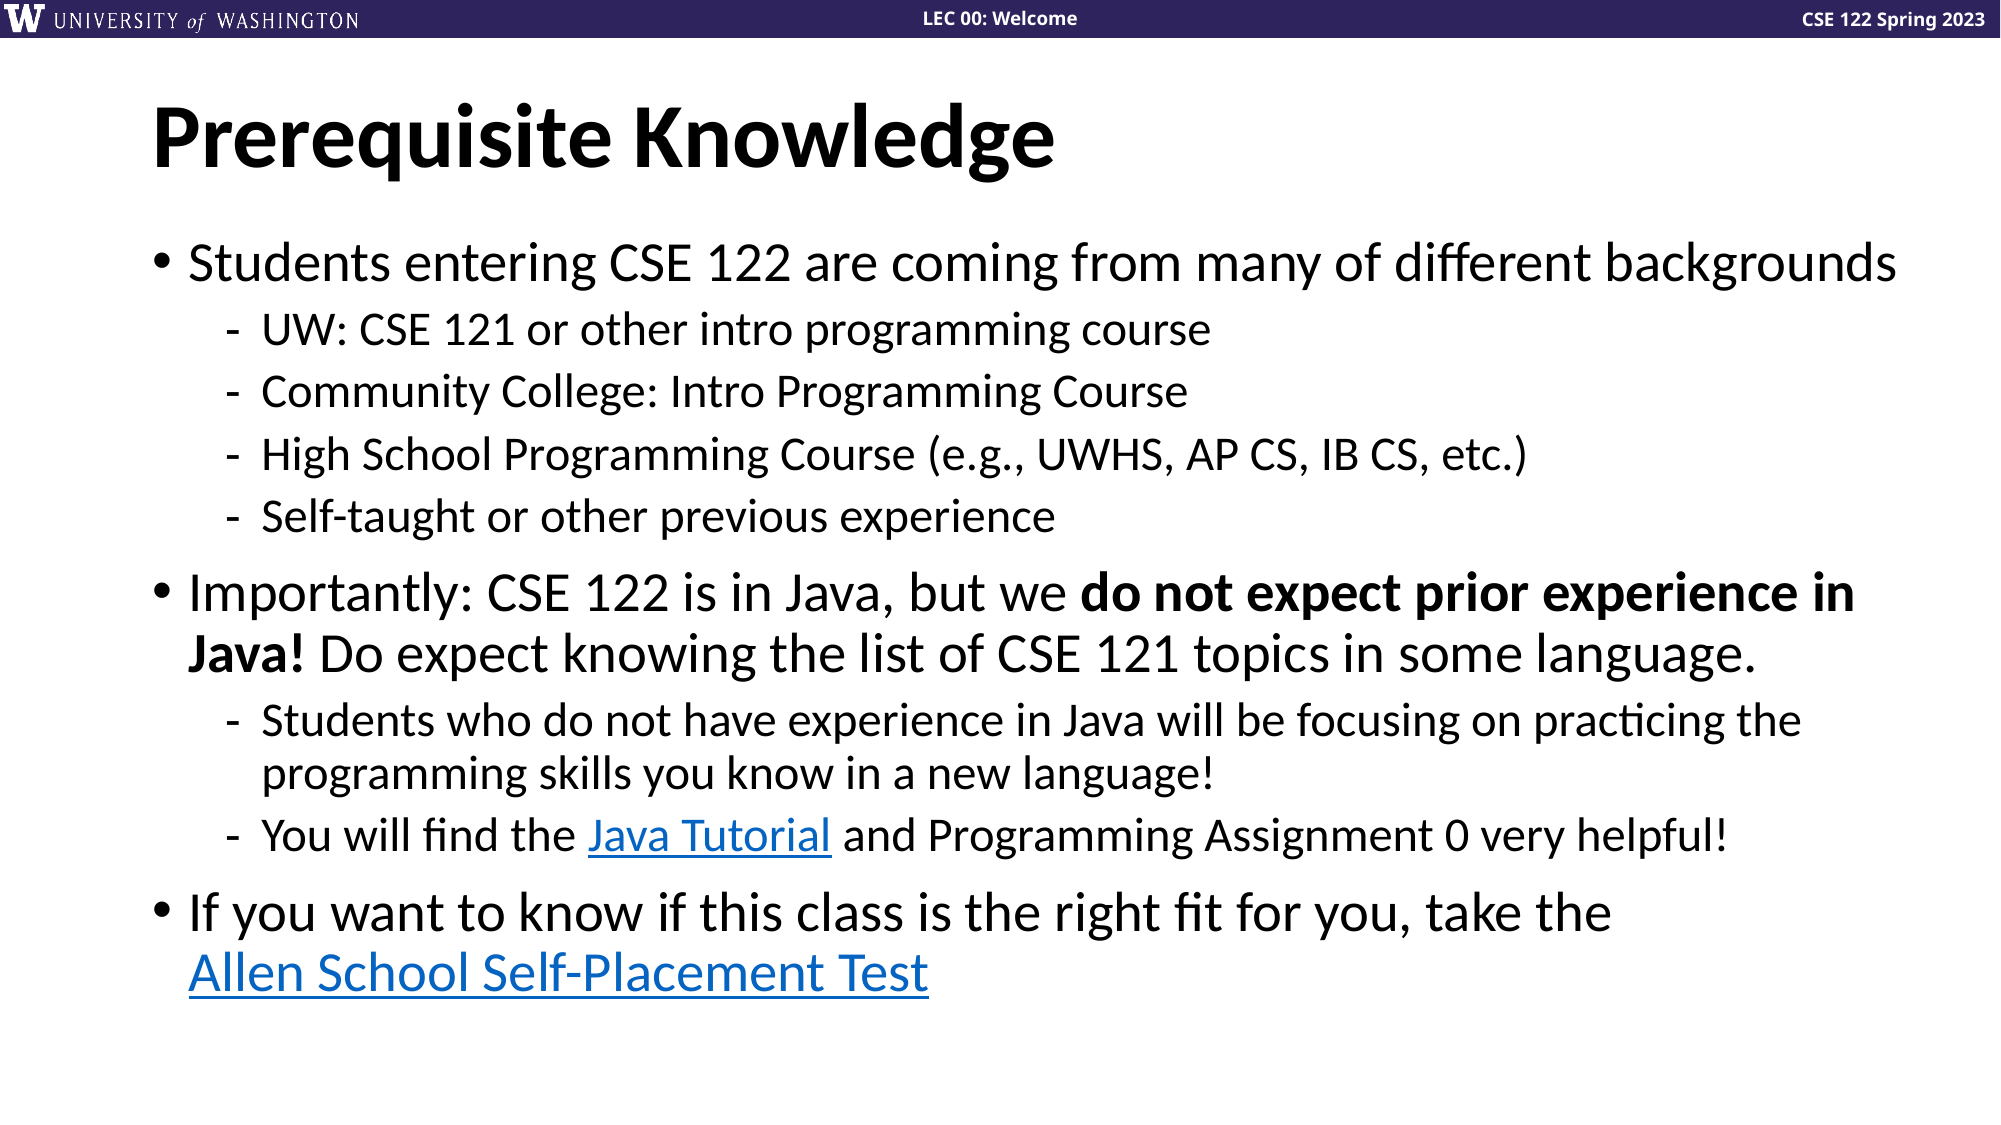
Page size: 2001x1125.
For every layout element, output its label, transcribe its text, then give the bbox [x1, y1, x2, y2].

picture [4, 4, 358, 33]
title Prerequisite Knowledge [137, 74, 1863, 200]
list Students entering CSE 122 are coming from many of different backgrounds UW: CSE 121 or other intro programming course Community College: Intro Programming Course High School Programming Course (e.g., UWHS, AP CS, IB CS, etc.) Self-taught or other previous experience Importantly: CSE 122 is in Java, but we do not expect prior experience in Java! Do expect knowing the list of CSE 121 topics in some language. Students who do not have experience in Java will be focusing on practicing the programming skills you know in a new language! You will find the Java Tutorial and Programming Assignment 0 very helpful! If you want to know if this class is the right fit for you, take the Allen School Self-Placement Test [137, 224, 1983, 1014]
